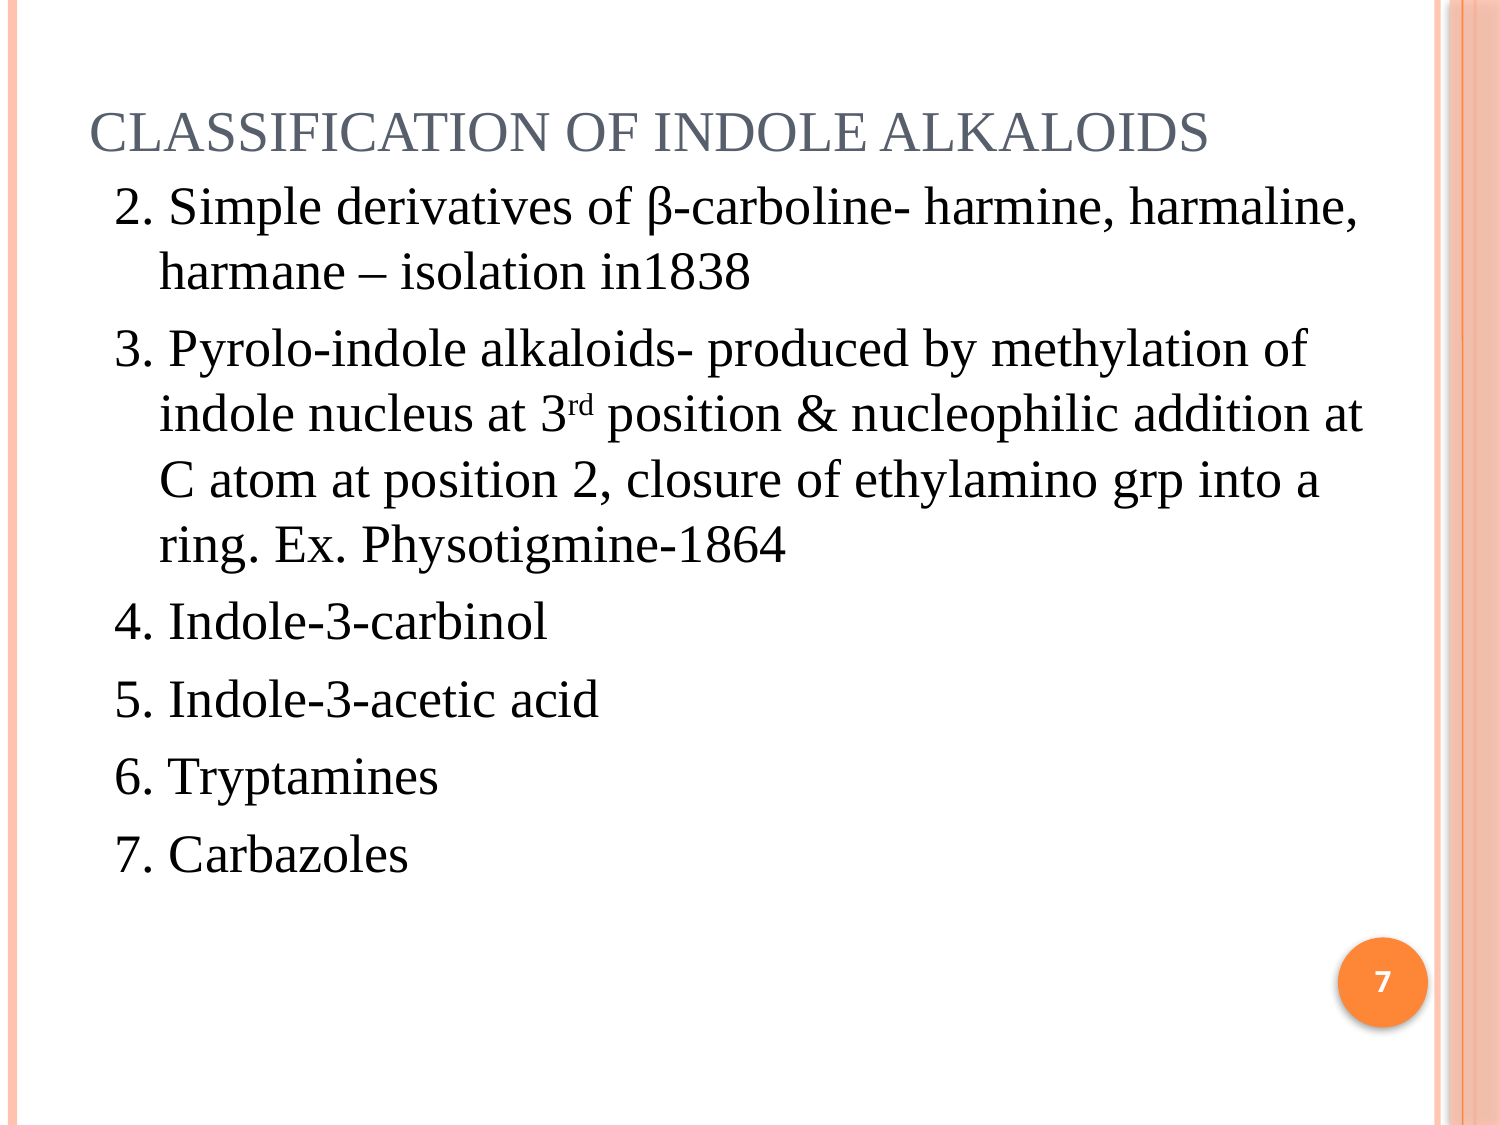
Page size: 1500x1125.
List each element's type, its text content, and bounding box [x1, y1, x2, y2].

title Classification of Indole alkaloids [75, 37, 1425, 171]
slide_number 7 [1333, 940, 1434, 1027]
list 2. Simple derivatives of β-carboline- harmine, harmaline, harmane – isolation in1838 3. Pyrolo-indole alkaloids- produced by methylation of indole nucleus at 3rd position & nucleophilic addition at C atom at position 2, closure of ethylamino grp into a ring. Ex. Physotigmine-1864 4. Indole-3-carbinol 5. Indole-3-acetic acid 6. Tryptamines 7. Carbazoles [99, 162, 1400, 1025]
